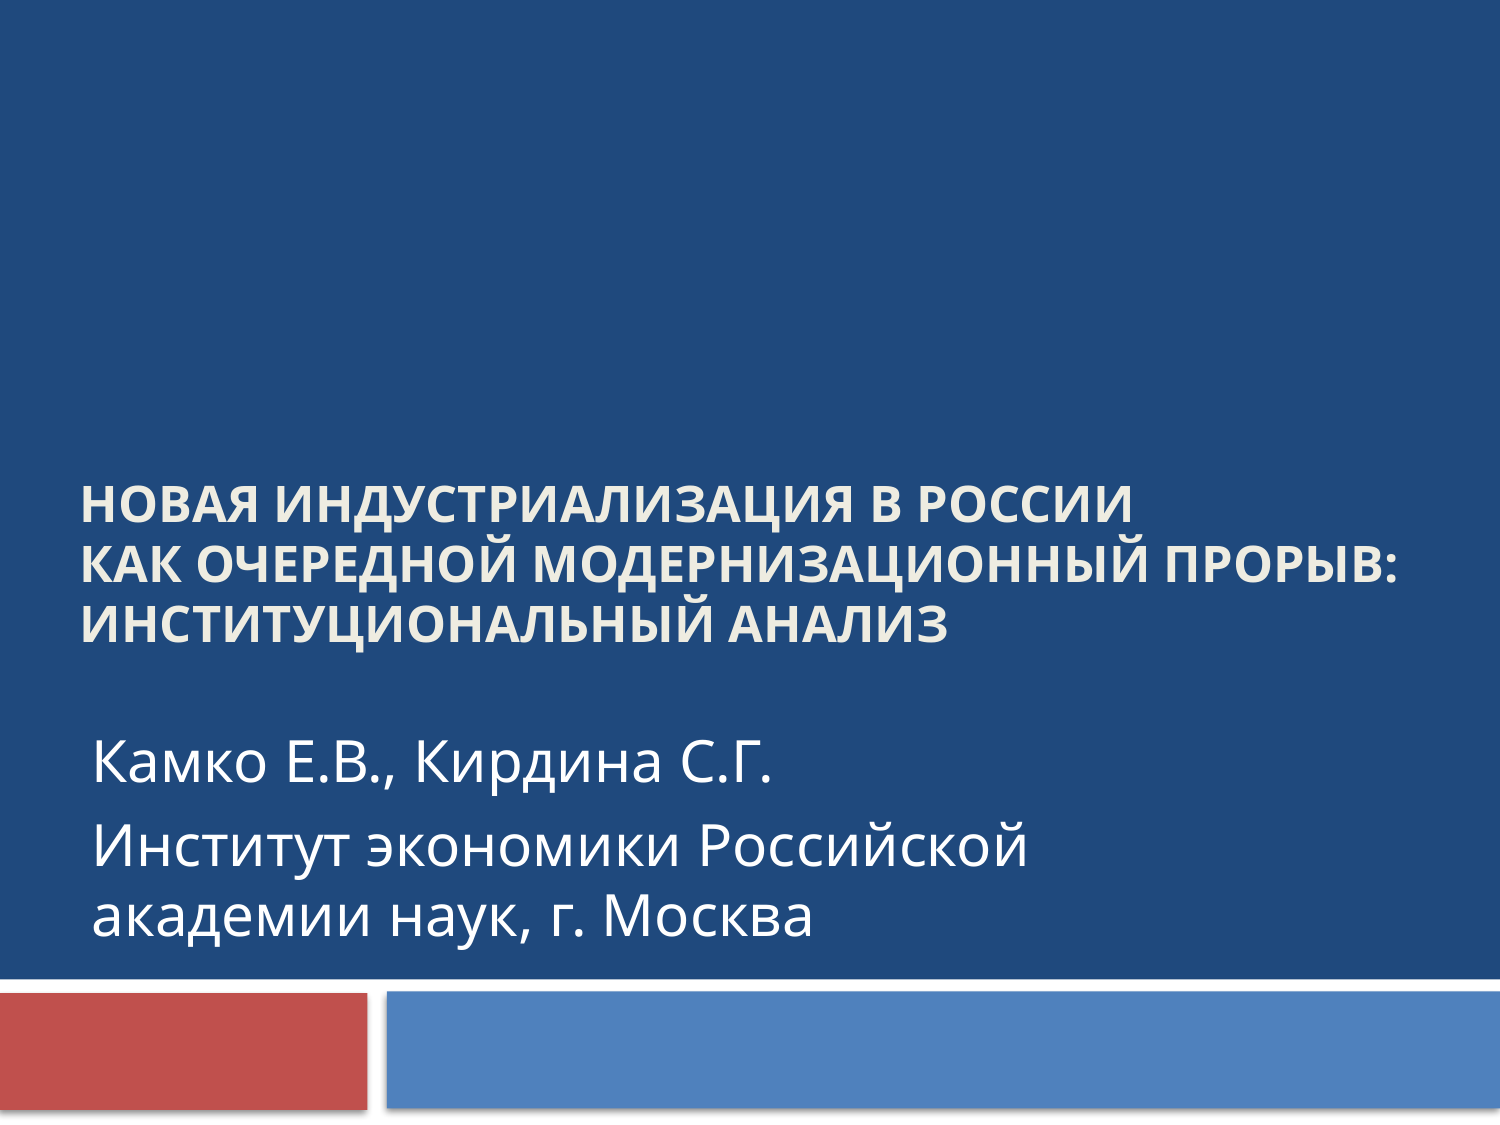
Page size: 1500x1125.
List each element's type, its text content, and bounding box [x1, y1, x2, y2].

subtitle Камко Е.В., Кирдина С.Г. Институт экономики Российской академии наук, г. Москва [76, 692, 1329, 980]
title Новая индустриализация в России как очередной модернизационный прорыв: институциональный анализ [64, 219, 1453, 721]
